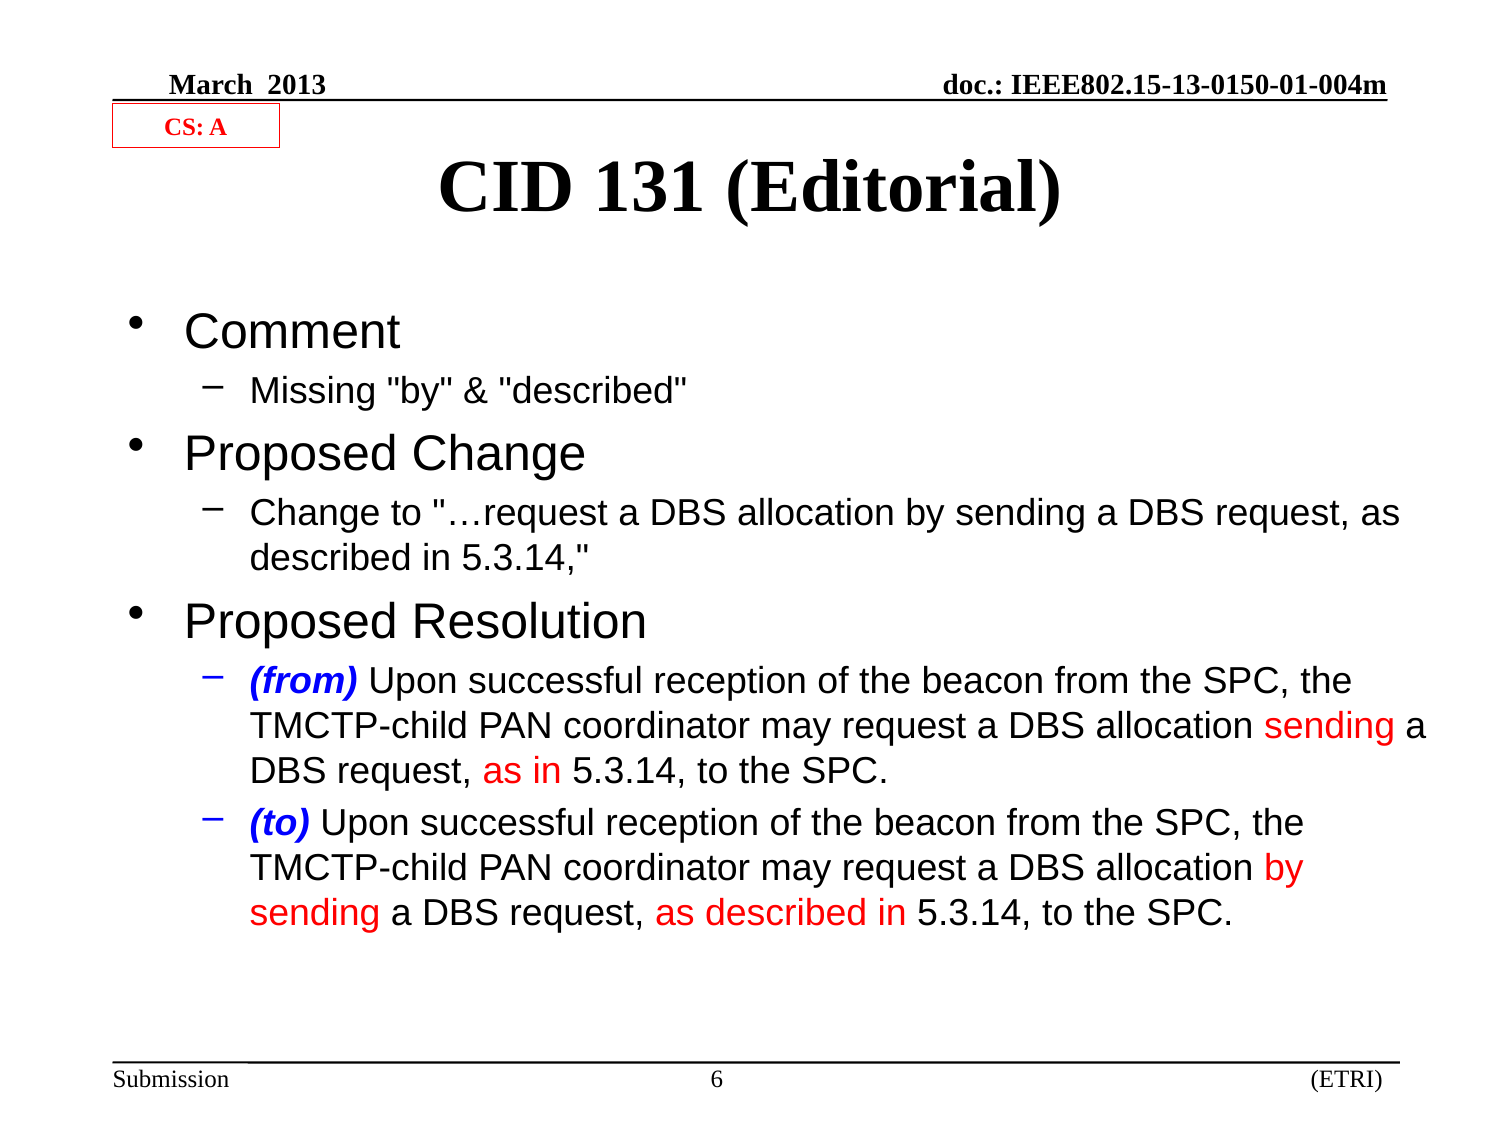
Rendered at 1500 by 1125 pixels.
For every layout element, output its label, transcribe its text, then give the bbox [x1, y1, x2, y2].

text_box CS: A [112, 103, 280, 148]
title CID 131 (Editorial) [112, 125, 1388, 268]
list Comment Missing "by" & "described" Proposed Change Change to "…request a DBS allocation by sending a DBS request, as described in 5.3.14," Proposed Resolution (from) Upon successful reception of the beacon from the SPC, the TMCTP-child PAN coordinator may request a DBS allocation sending a DBS request, as in 5.3.14, to the SPC. (to) Upon successful reception of the beacon from the SPC, the TMCTP-child PAN coordinator may request a DBS allocation by sending a DBS request, as described in 5.3.14, to the SPC. [112, 290, 1448, 1001]
